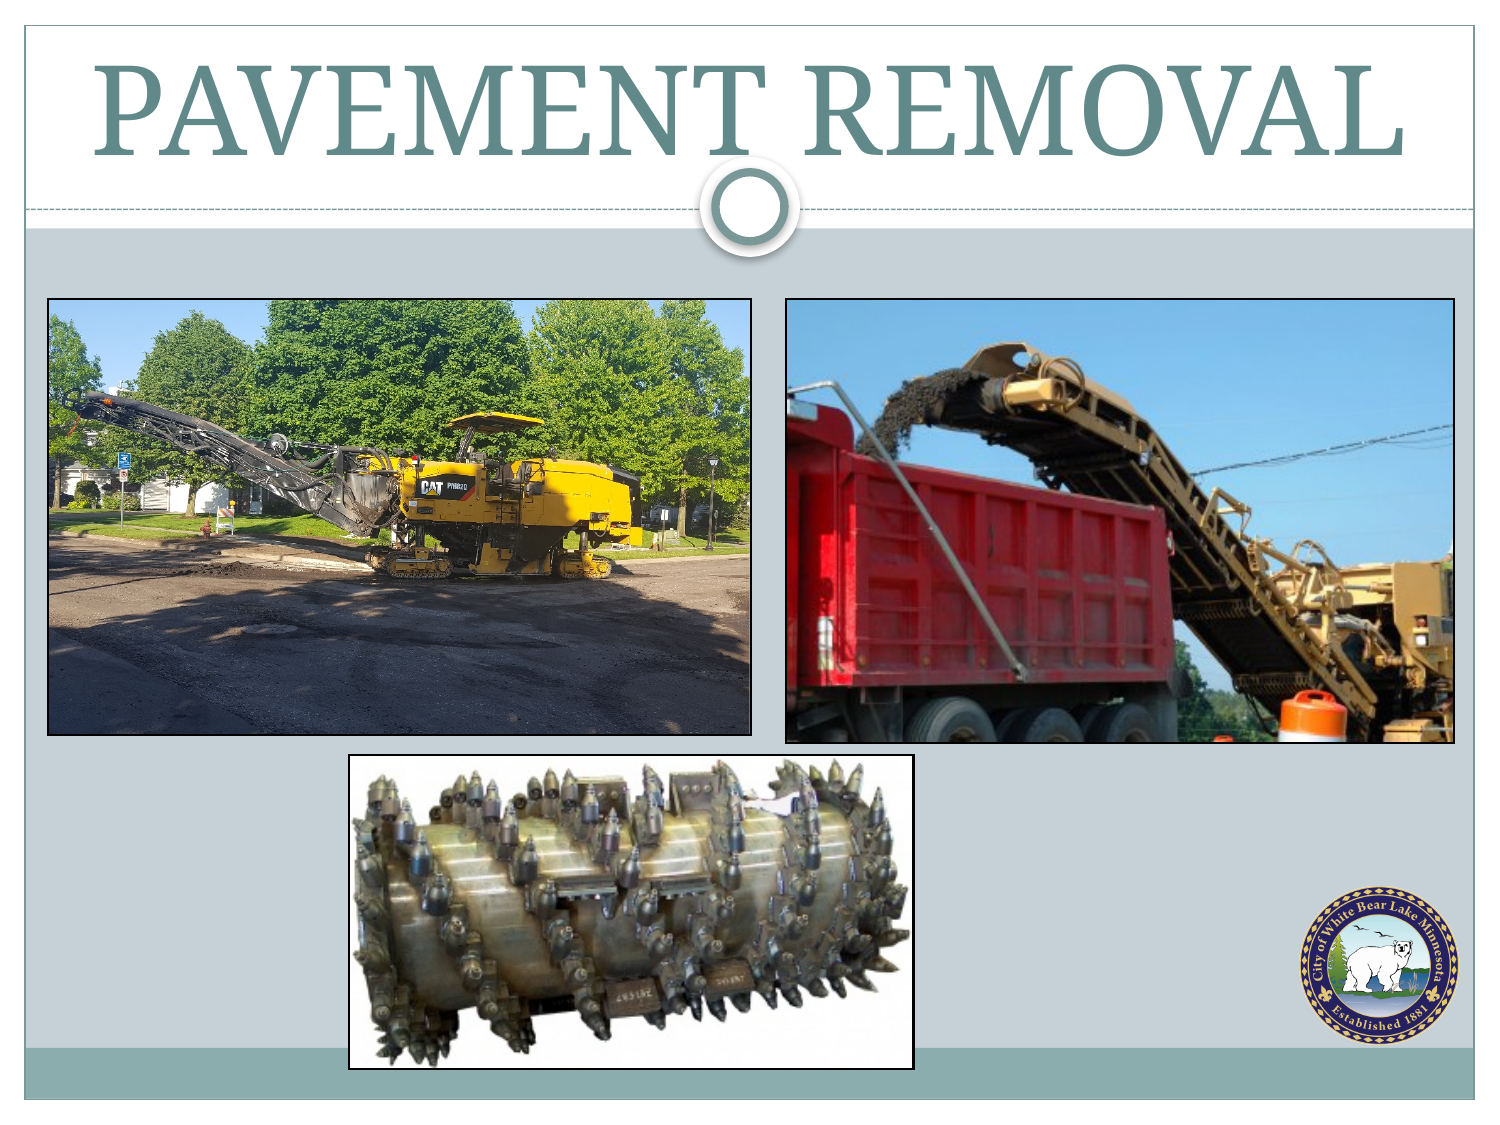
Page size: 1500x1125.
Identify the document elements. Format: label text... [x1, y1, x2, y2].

picture [1299, 880, 1464, 1045]
picture [48, 299, 750, 735]
picture [349, 755, 913, 1068]
title PAVEMENT REMOVAL [49, 37, 1450, 188]
picture [787, 299, 1454, 742]
